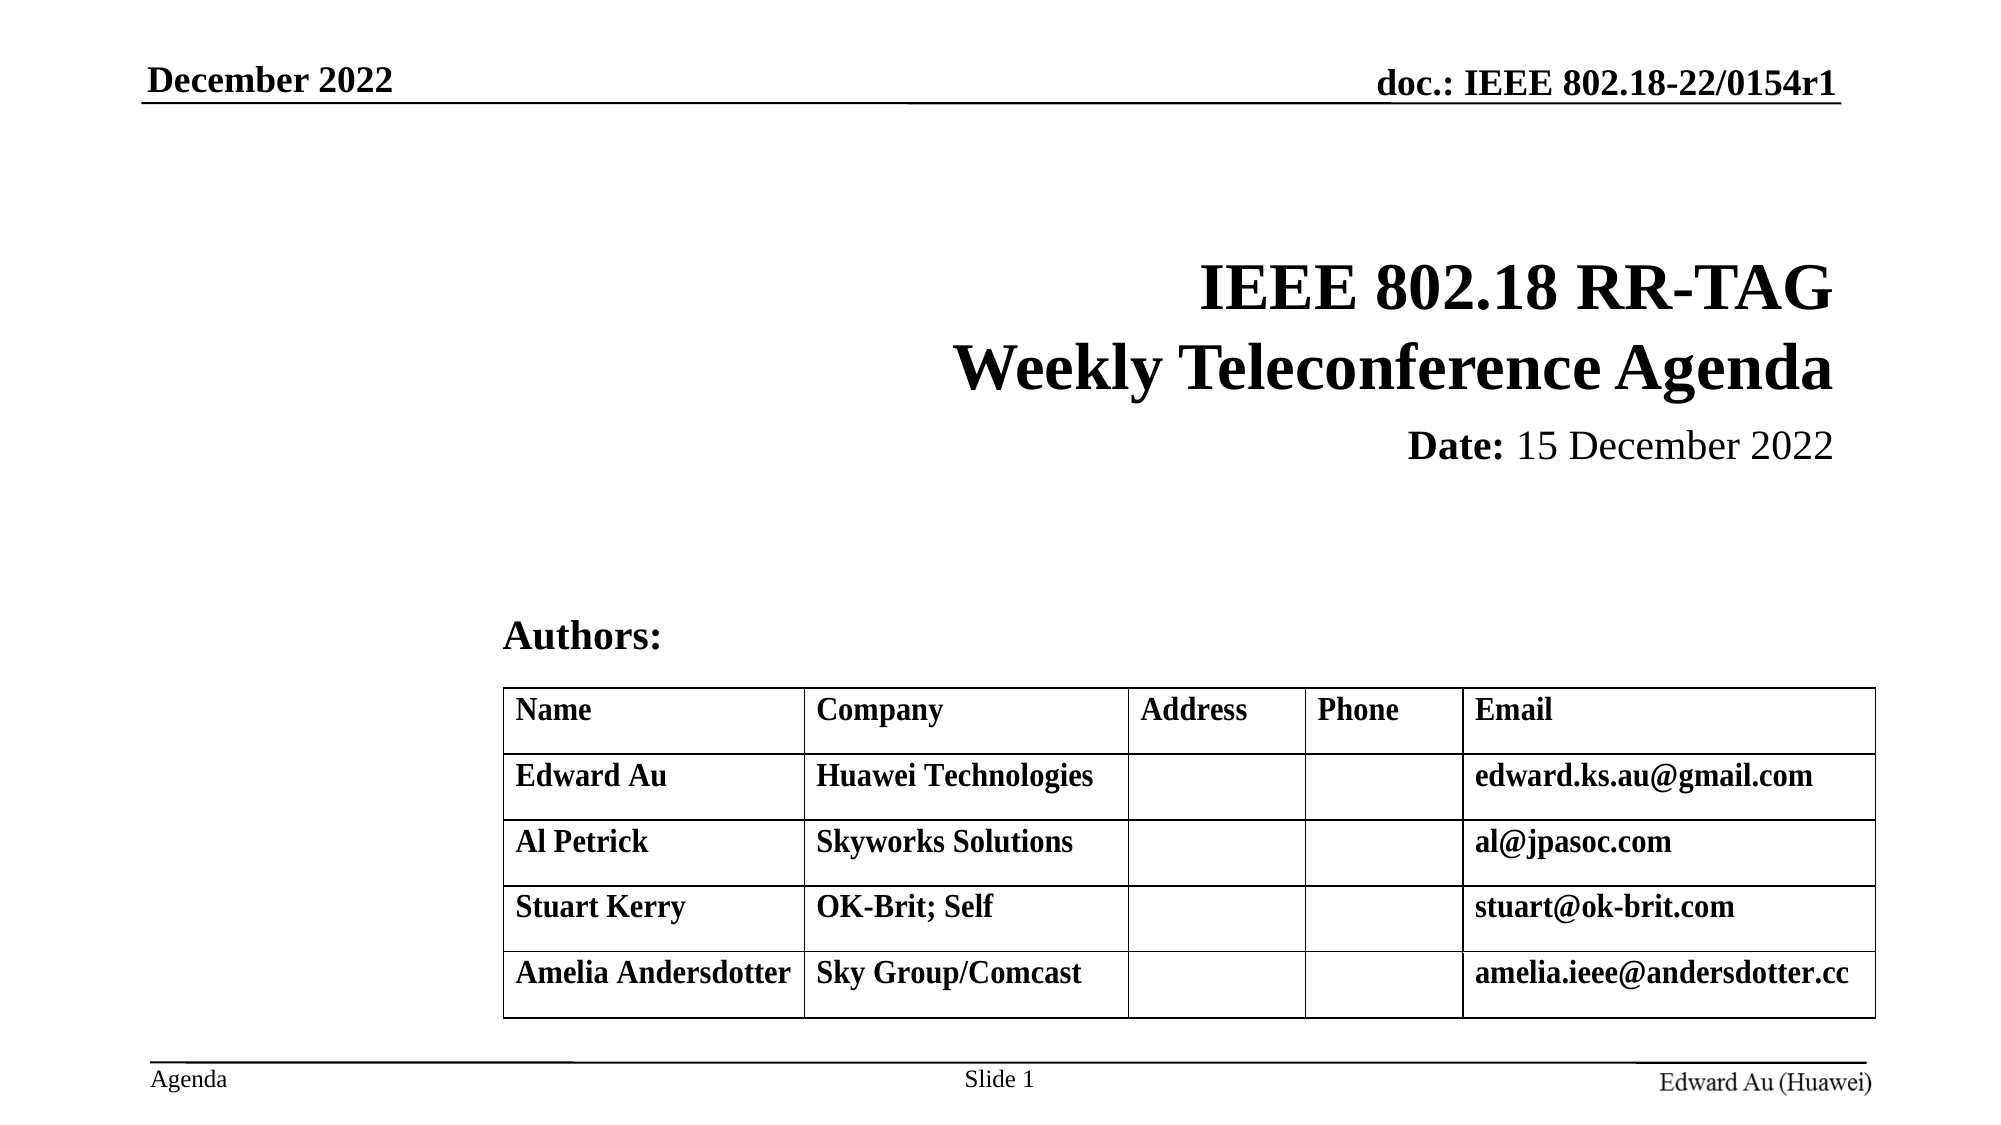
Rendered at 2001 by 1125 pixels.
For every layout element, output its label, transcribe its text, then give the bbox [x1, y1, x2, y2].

text_box Authors: [487, 599, 725, 663]
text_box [487, 687, 1913, 1125]
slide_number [146, 54, 526, 101]
list Date: 15 December 2022 [574, 410, 1851, 538]
title IEEE 802.18 RR-TAG Weekly Teleconference Agenda [574, 235, 1851, 410]
